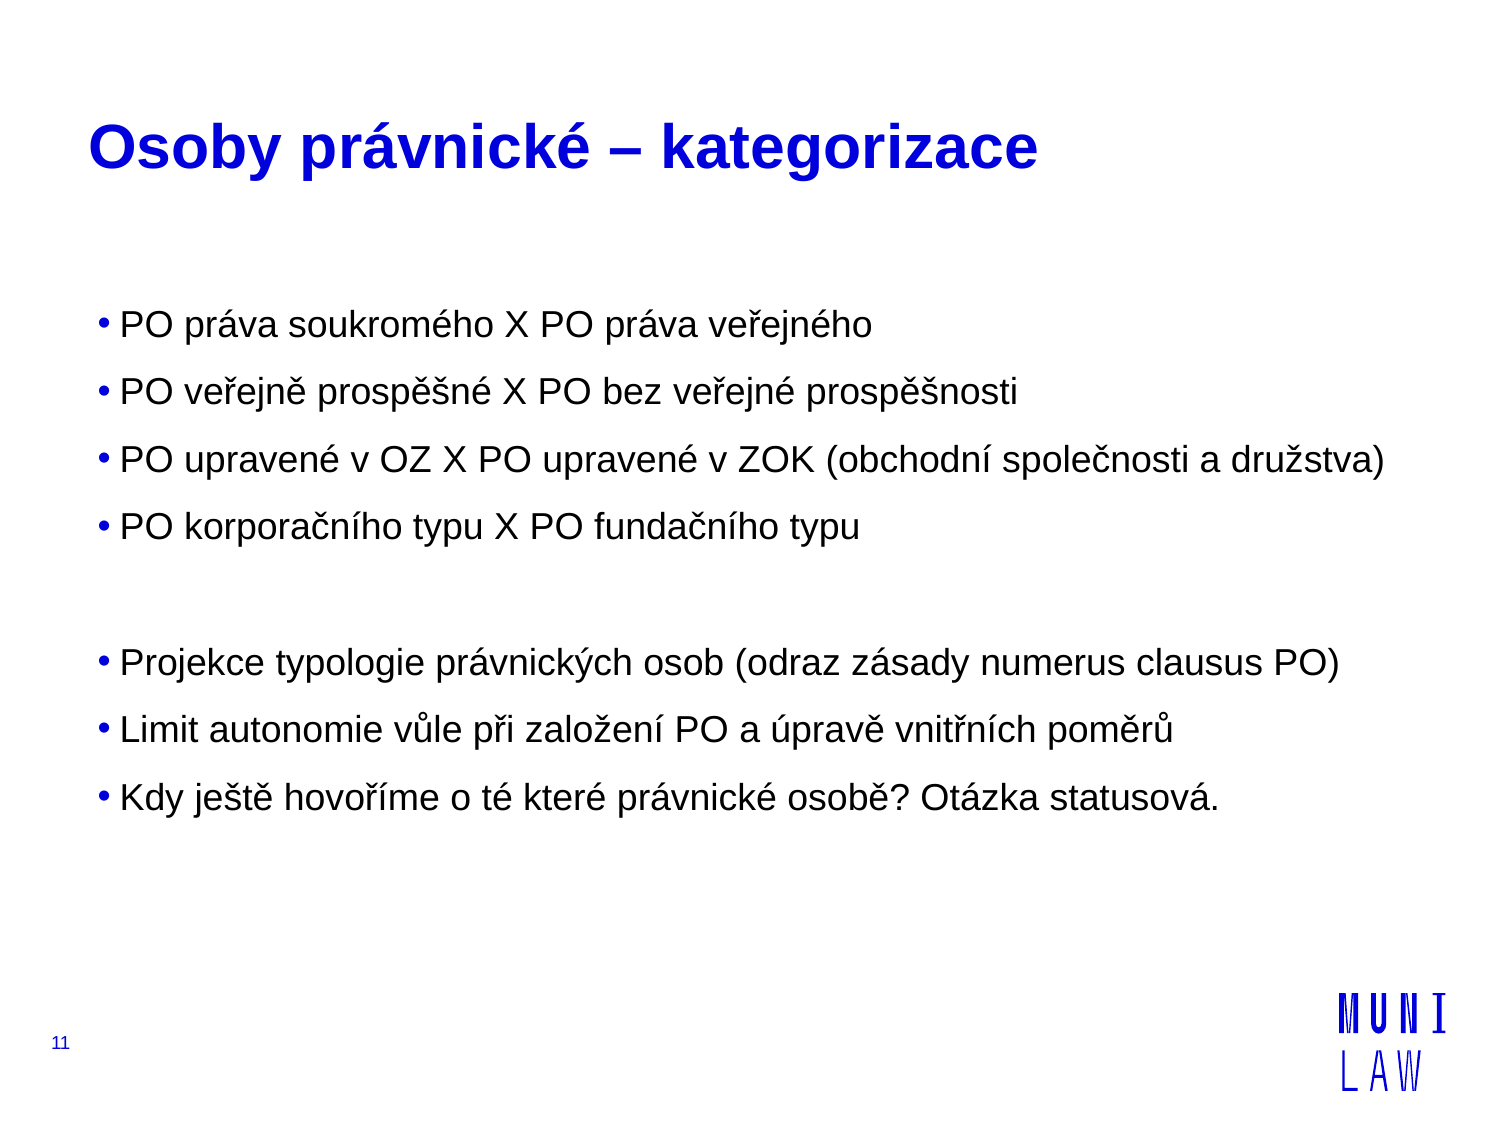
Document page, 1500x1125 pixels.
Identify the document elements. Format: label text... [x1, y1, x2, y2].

list PO práva soukromého X PO práva veřejného PO veřejně prospěšné X PO bez veřejné prospěšnosti PO upravené v OZ X PO upravené v ZOK (obchodní společnosti a družstva) PO korporačního typu X PO fundačního typu Projekce typologie právnických osob (odraz zásady numerus clausus PO) Limit autonomie vůle při založení PO a úpravě vnitřních poměrů Kdy ještě hovoříme o té které právnické osobě? Otázka statusová. [88, 277, 1412, 957]
title Osoby právnické – kategorizace [88, 118, 1412, 193]
slide_number 11 [51, 1021, 82, 1063]
